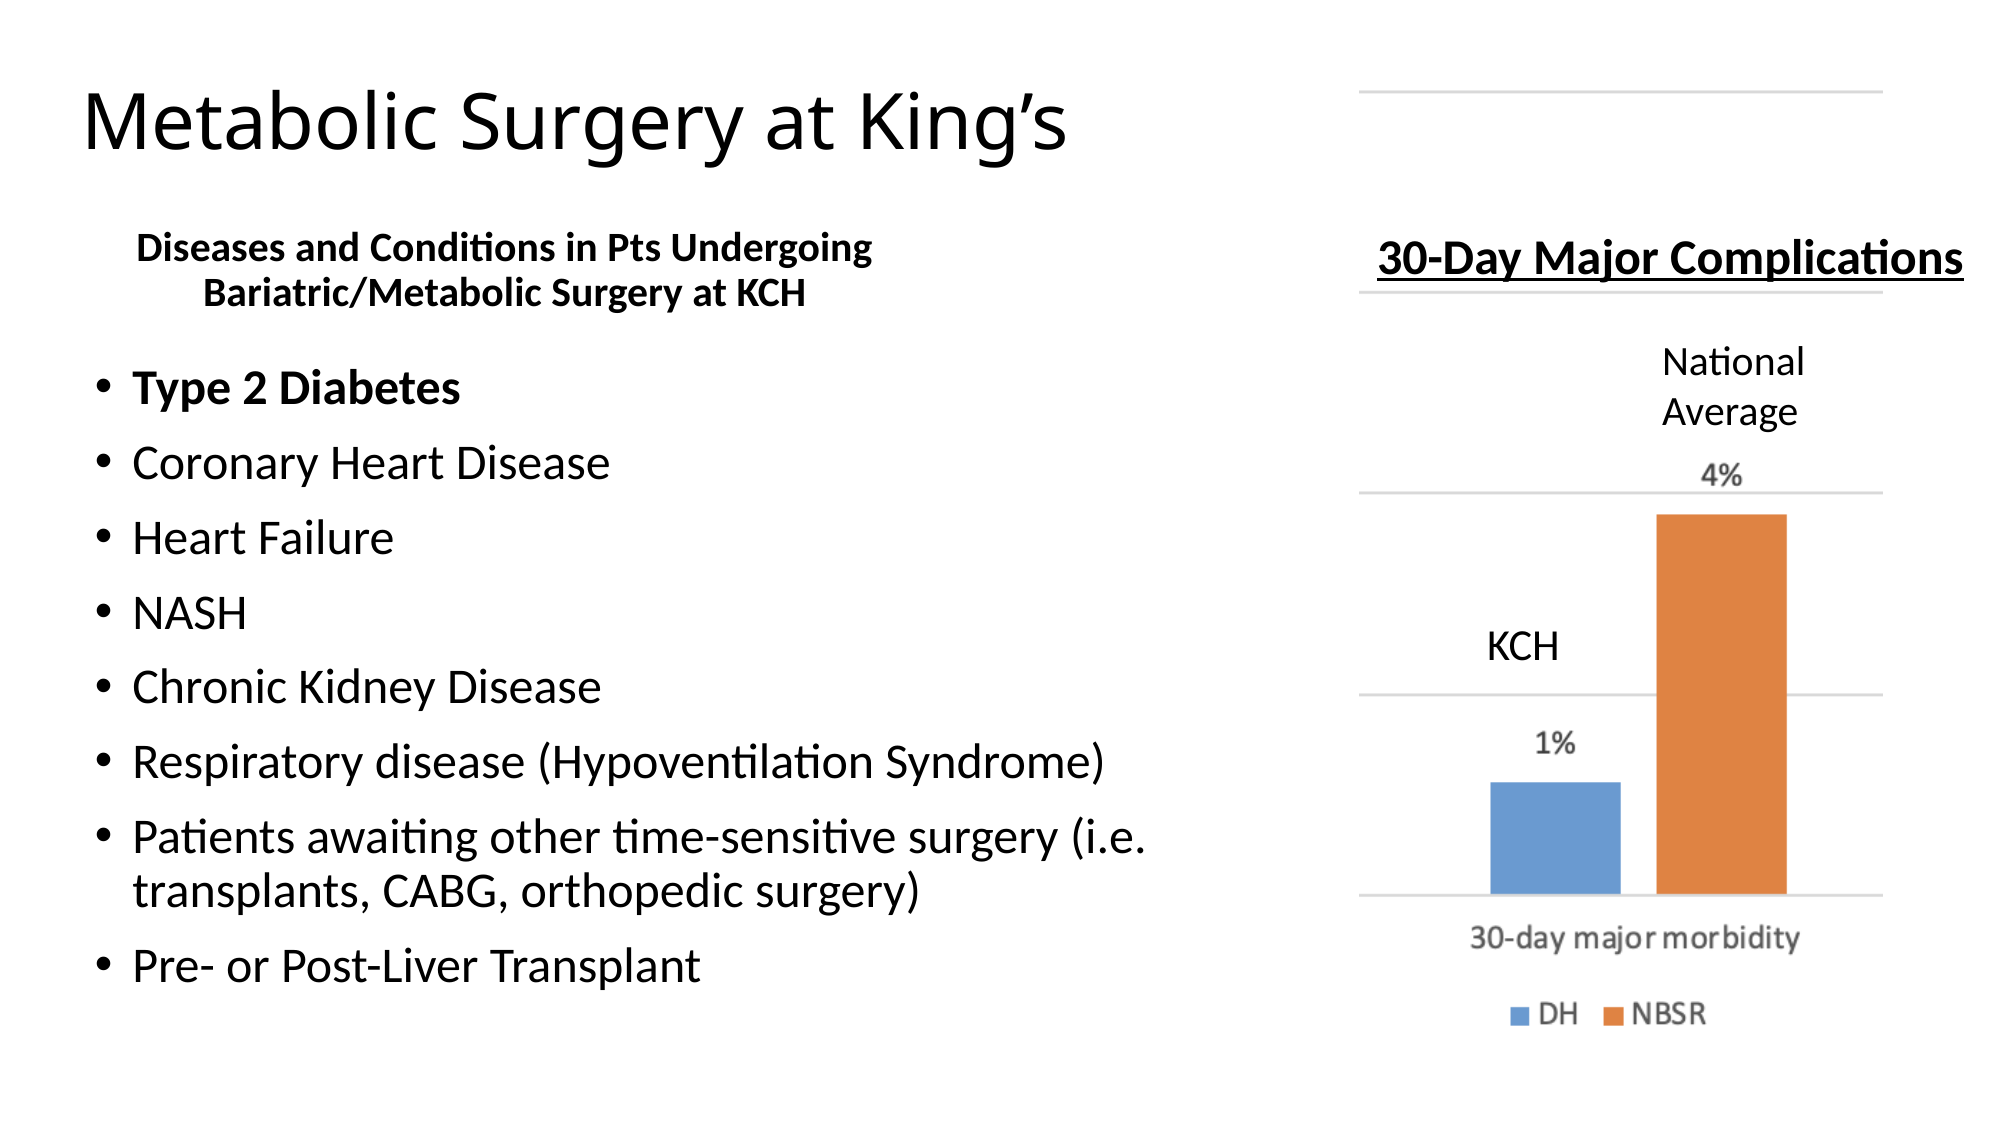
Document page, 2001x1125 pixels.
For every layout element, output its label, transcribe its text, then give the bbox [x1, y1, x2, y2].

title Metabolic Surgery at King’s [66, 31, 1359, 219]
text_box 30-Day Major Complications [1883, 217, 1979, 293]
picture [1359, 0, 1883, 1056]
list Diseases and Conditions in Pts Undergoing Bariatric/Metabolic Surgery at KCH [66, 218, 944, 324]
list Type 2 Diabetes Coronary Heart Disease Heart Failure NASH Chronic Kidney Disease Respiratory disease (Hypoventilation Syndrome) Patients awaiting other time-sensitive surgery (i.e. transplants, CABG, orthopedic surgery) Pre- or Post-Liver Transplant [79, 354, 1234, 1003]
